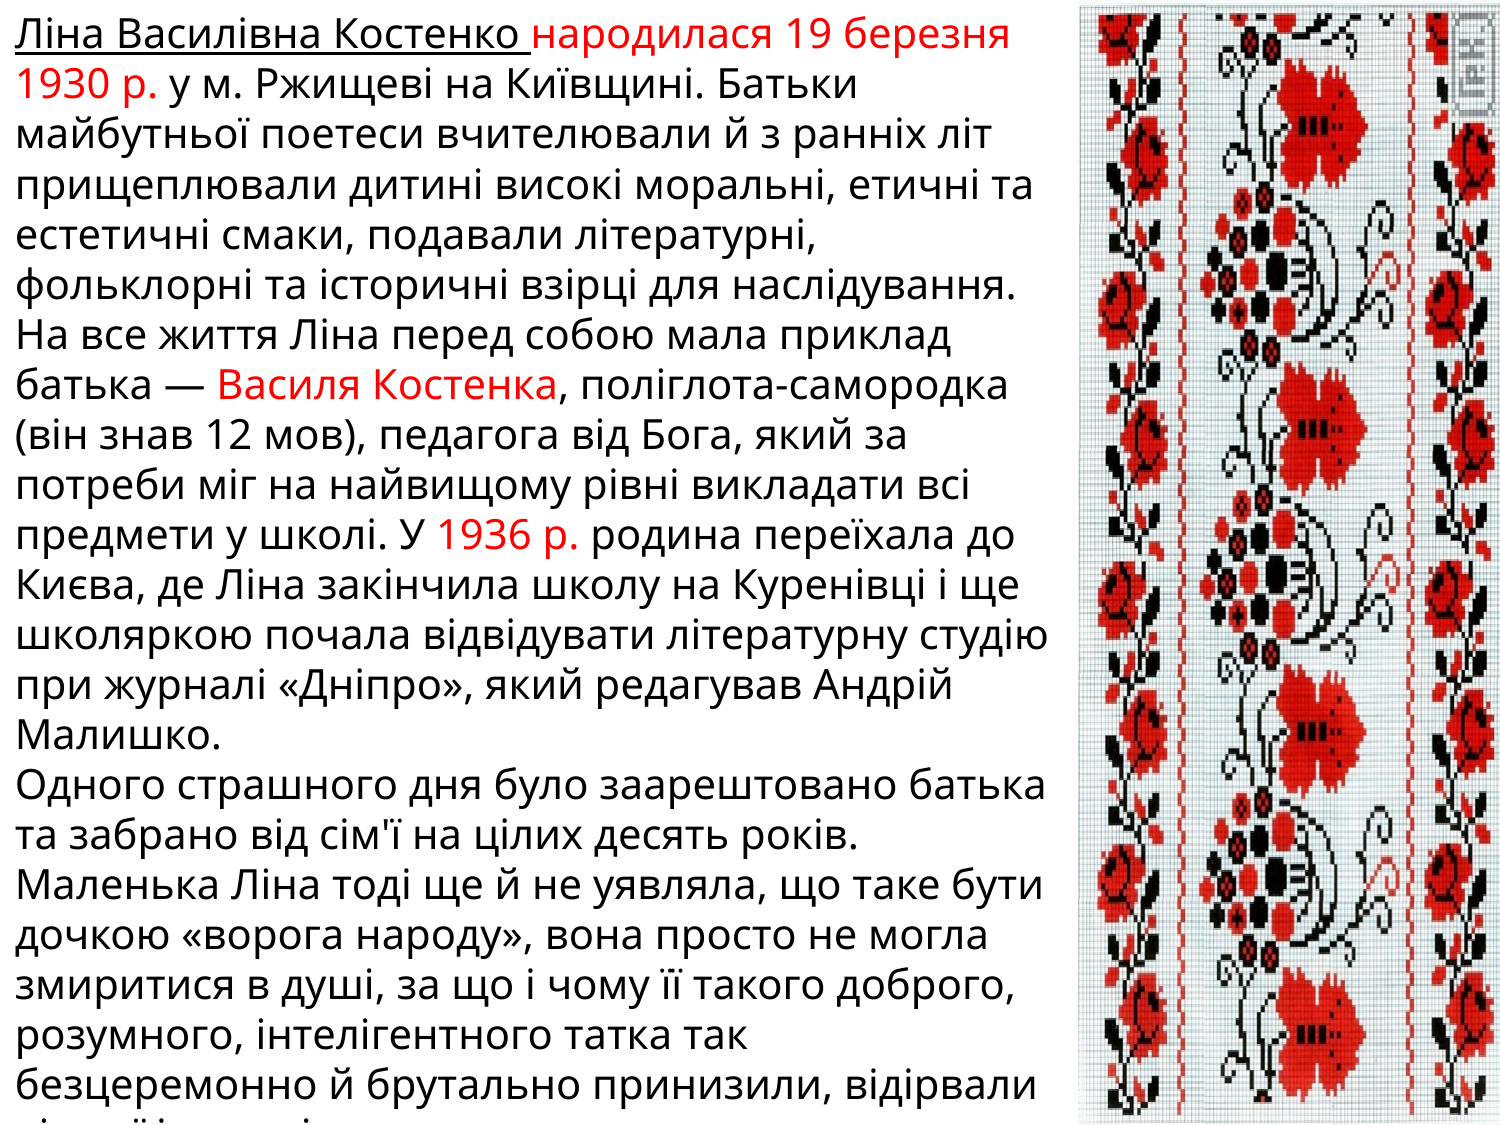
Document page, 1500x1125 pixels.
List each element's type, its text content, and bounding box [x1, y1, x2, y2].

text_box Ліна Василівна Костенко народилася 19 березня 1930 р. у м. Ржищеві на Київщині. Батьки майбутньої поетеси вчителювали й з ранніх літ прищеплювали дитині високі моральні, етичні та естетичні смаки, подавали літературні, фольклорні та історичні взірці для наслідування. На все життя Ліна перед собою мала приклад батька — Василя Костенка, поліглота-самородка (він знав 12 мов), педагога від Бога, який за потреби міг на найвищому рівні викладати всі предмети у школі. У 1936 р. родина переїхала до Києва, де Ліна закінчила школу на Куренівці і ще школяркою почала відвідувати літературну студію при журналі «Дніпро», який редагував Андрій Малишко. Одного страшного дня було заарештовано батька та забрано від сім'ї на цілих десять років. Маленька Ліна тоді ще й не уявляла, що таке бути дочкою «ворога народу», вона просто не могла змиритися в душі, за що і чому її такого доброго, розумного, інтелігентного татка так безцеремонно й брутально принизили, відірвали від неї і матері. [0, 0, 1067, 1125]
picture [1077, 0, 1500, 1125]
